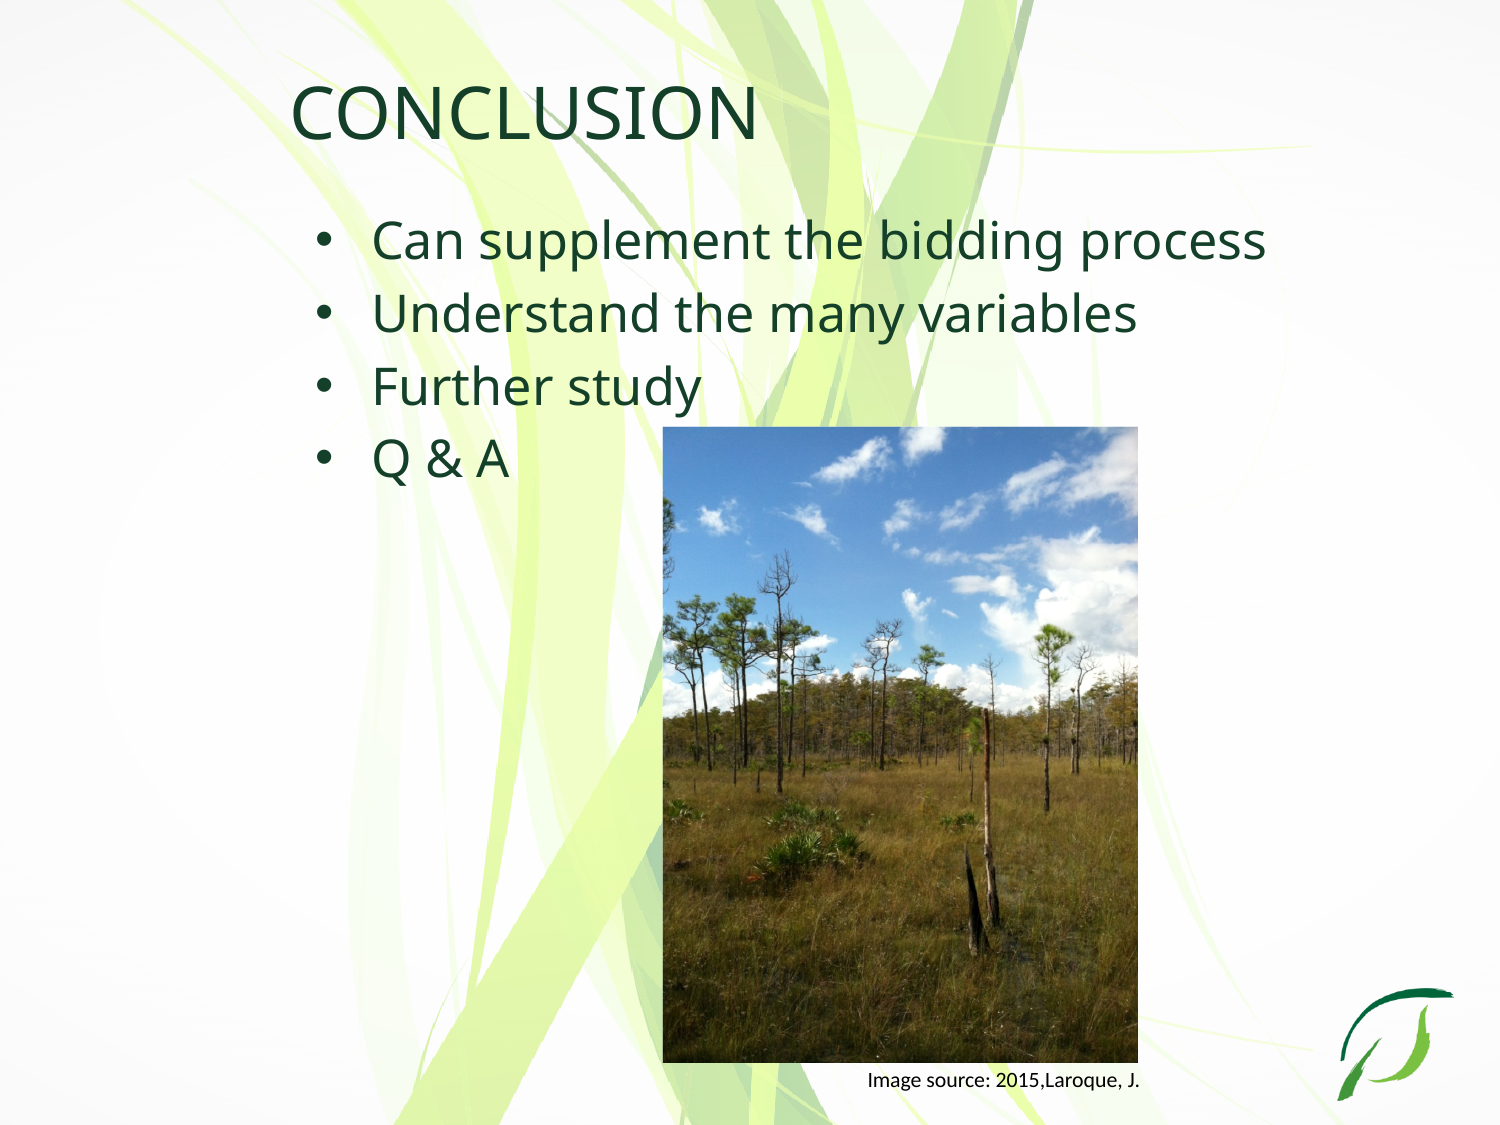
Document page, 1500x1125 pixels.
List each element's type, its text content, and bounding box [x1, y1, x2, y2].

text_box CONCLUSION [274, 58, 1475, 162]
list Can supplement the bidding process Understand the many variables Further study Q & A [300, 200, 1425, 1063]
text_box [662, 426, 1159, 1101]
picture [1336, 987, 1454, 1101]
